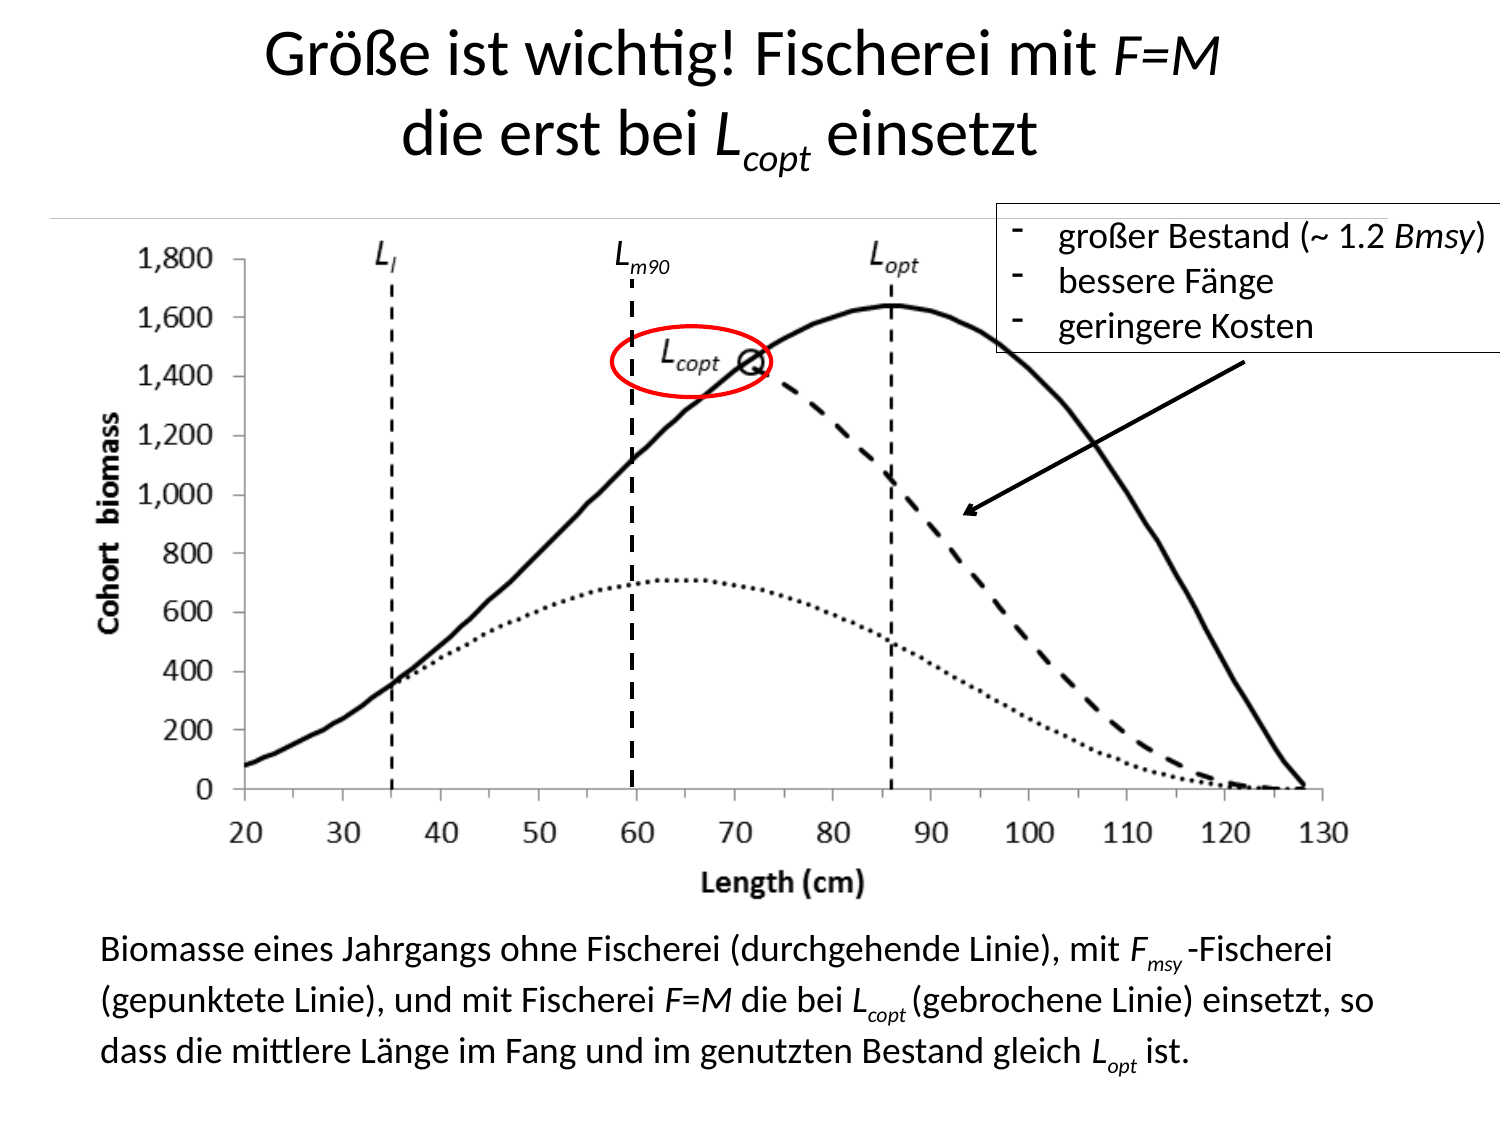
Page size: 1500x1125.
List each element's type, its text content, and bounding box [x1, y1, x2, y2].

text_box Biomasse eines Jahrgangs ohne Fischerei (durchgehende Linie), mit Fmsy -Fischerei (gepunktete Linie), und mit Fischerei F=M die bei Lcopt (gebrochene Linie) einsetzt, so dass die mittlere Länge im Fang und im genutzten Bestand gleich Lopt ist. [85, 947, 1391, 1085]
text_box großer Bestand (~ 1.2 Bmsy) bessere Fänge geringere Kosten [996, 203, 1500, 353]
picture [50, 216, 1389, 942]
title Größe ist wichtig! Fischerei mit F=M die erst bei Lcopt einsetzt [0, 0, 1500, 188]
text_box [962, 361, 1245, 516]
